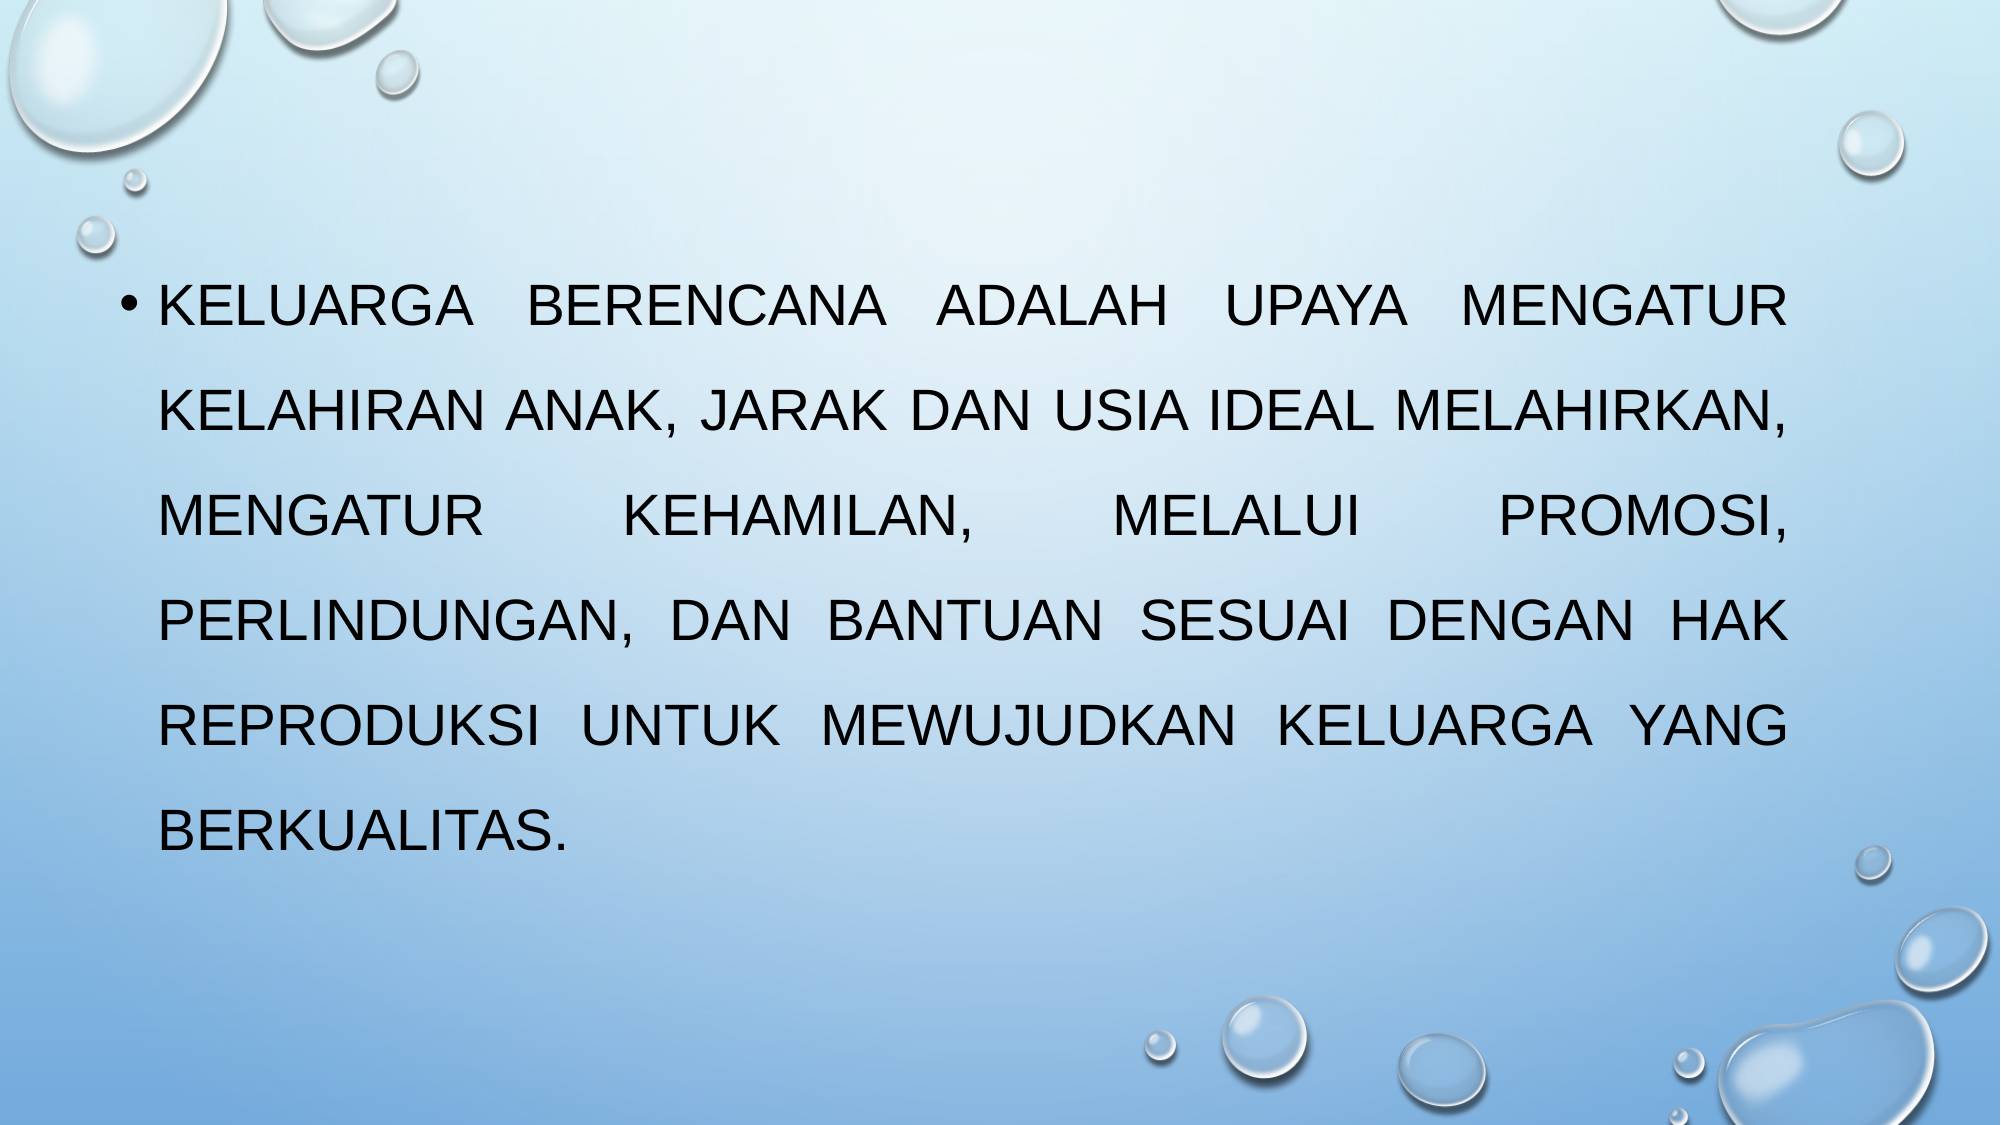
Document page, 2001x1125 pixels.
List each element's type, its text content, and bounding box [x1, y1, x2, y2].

picture [0, 0, 2000, 1125]
list Keluarga Berencana adalah upaya mengatur kelahiran anak, jarak dan usia ideal melahirkan, mengatur kehamilan, melalui promosi, perlindungan, dan bantuan sesuai dengan hak reproduksi untuk mewujudkan keluarga yang berkualitas. [104, 225, 1805, 958]
